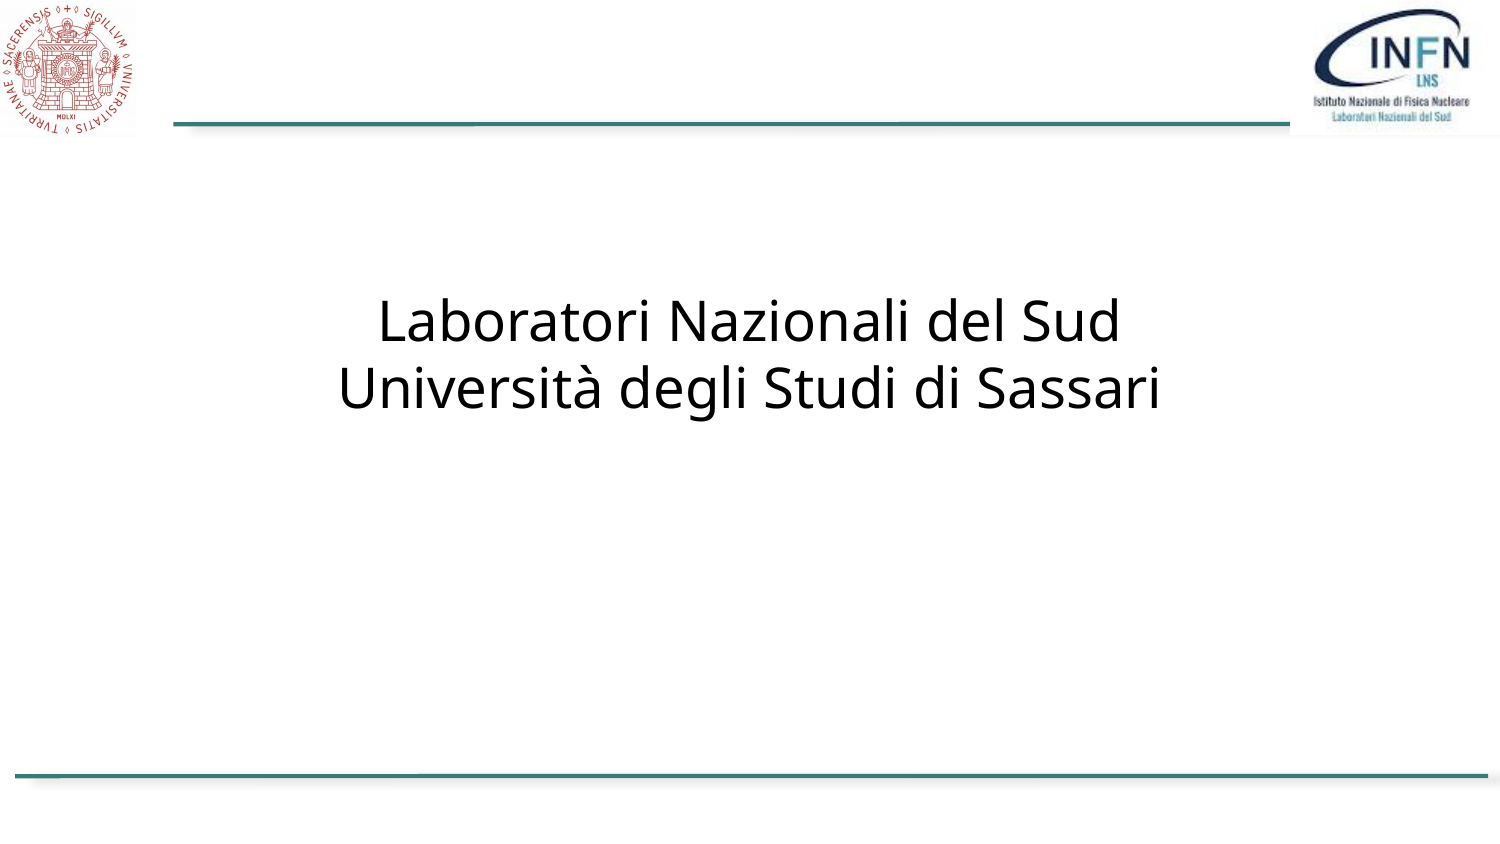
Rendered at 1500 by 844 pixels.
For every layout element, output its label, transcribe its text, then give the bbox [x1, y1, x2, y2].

title Laboratori Nazionali del Sud Università degli Studi di Sassari [112, 262, 1388, 443]
picture [1290, 0, 1500, 135]
picture [0, 1, 136, 137]
